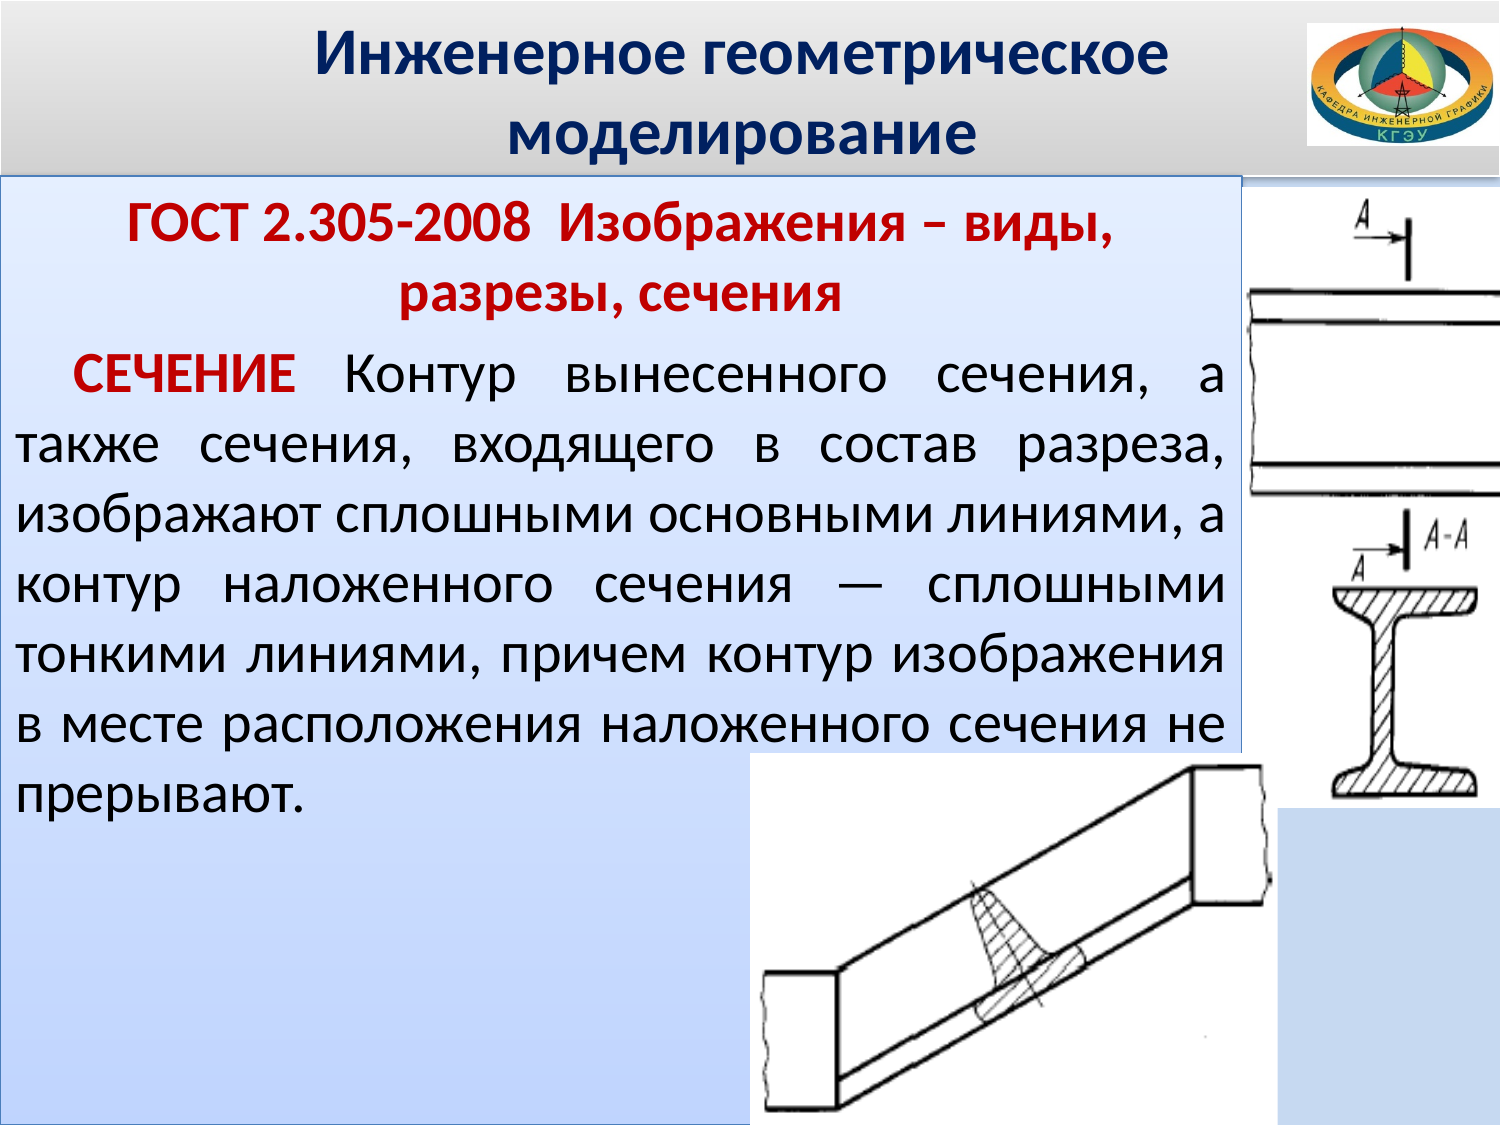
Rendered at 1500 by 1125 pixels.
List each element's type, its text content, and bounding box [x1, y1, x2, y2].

picture [1304, 23, 1500, 153]
title Инженерное геометрическое моделирование [0, 0, 1500, 177]
subtitle ГОСТ 2.305-2008 Изображения – виды, разрезы, сечения СЕЧЕНИЕ Контур вынесенного сечения, а также сечения, входящего в состав разреза, изображают сплошными основными линиями, а контур наложенного сечения — сплошными тонкими линиями, причем контур изображения в месте расположения наложенного сечения не прерывают. [0, 175, 1243, 1125]
picture [749, 187, 1500, 1125]
